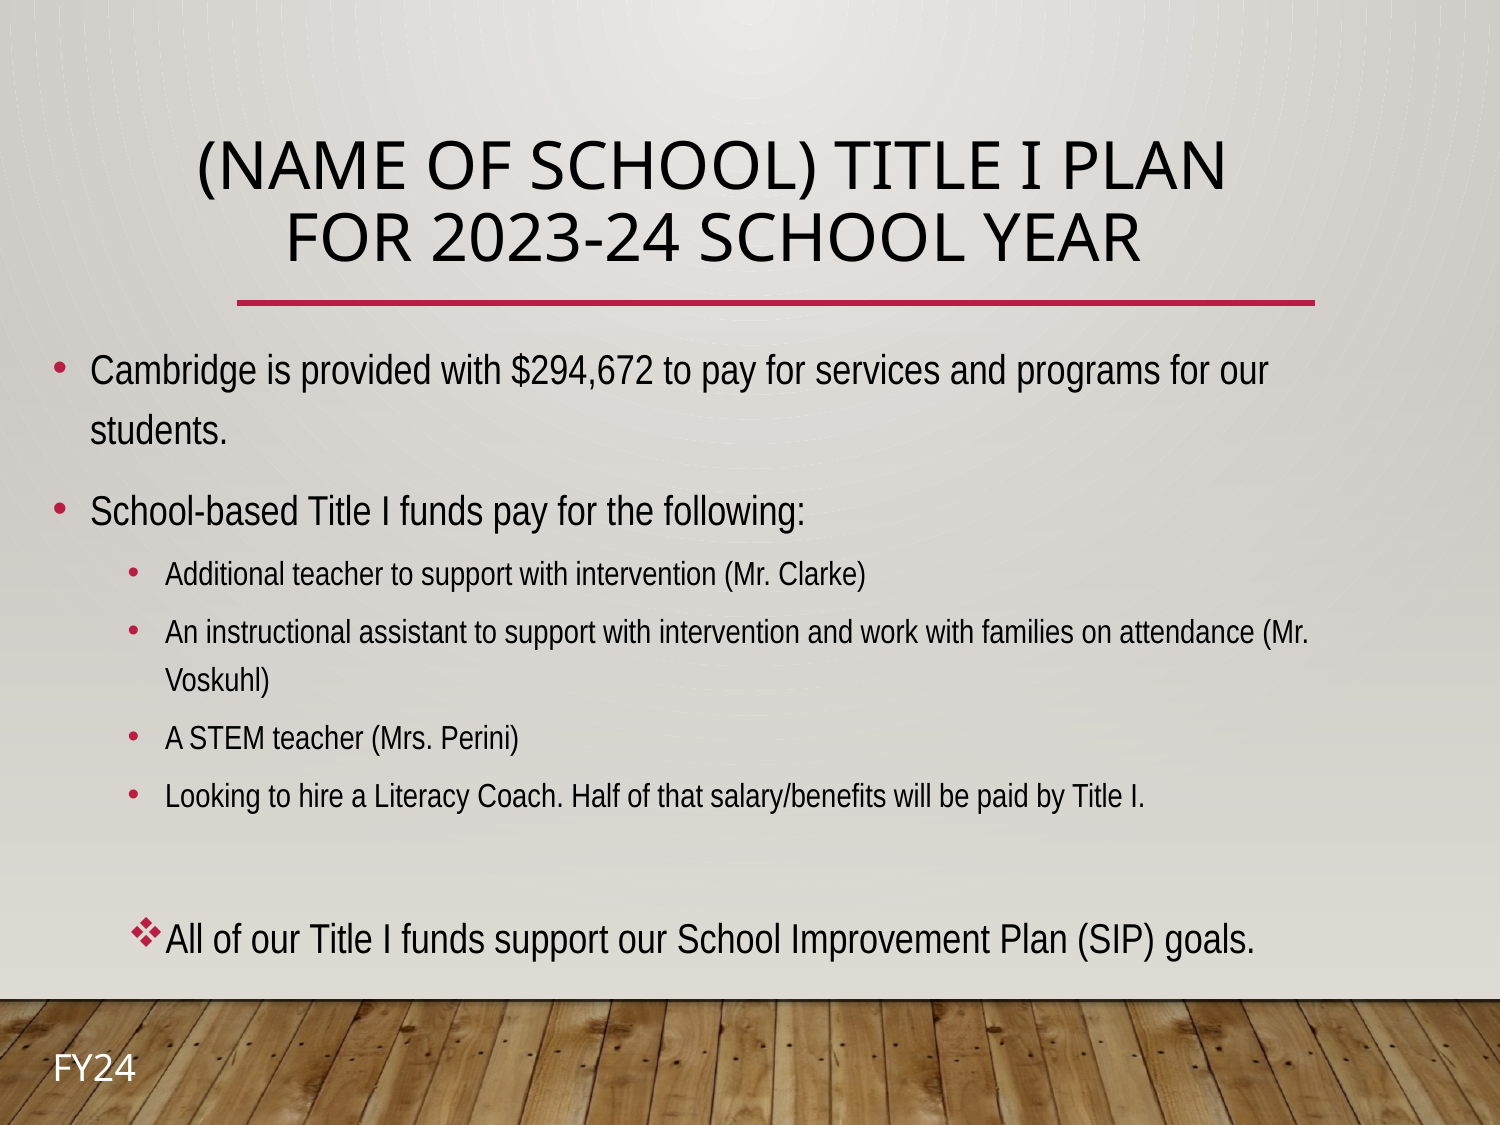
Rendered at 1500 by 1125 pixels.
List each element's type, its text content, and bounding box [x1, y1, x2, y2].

title (NAME OF SCHOOL) Title I Plan for 2023-24 School Year [174, 125, 1253, 299]
picture [0, 999, 1500, 1125]
text_box FY24 [37, 1036, 789, 1097]
list Cambridge is provided with $294,672 to pay for services and programs for our students. School-based Title I funds pay for the following: Additional teacher to support with intervention (Mr. Clarke) An instructional assistant to support with intervention and work with families on attendance (Mr. Voskuhl) A STEM teacher (Mrs. Perini) Looking to hire a Literacy Coach. Half of that salary/benefits will be paid by Title I. All of our Title I funds support our School Improvement Plan (SIP) goals. [37, 324, 1350, 1075]
